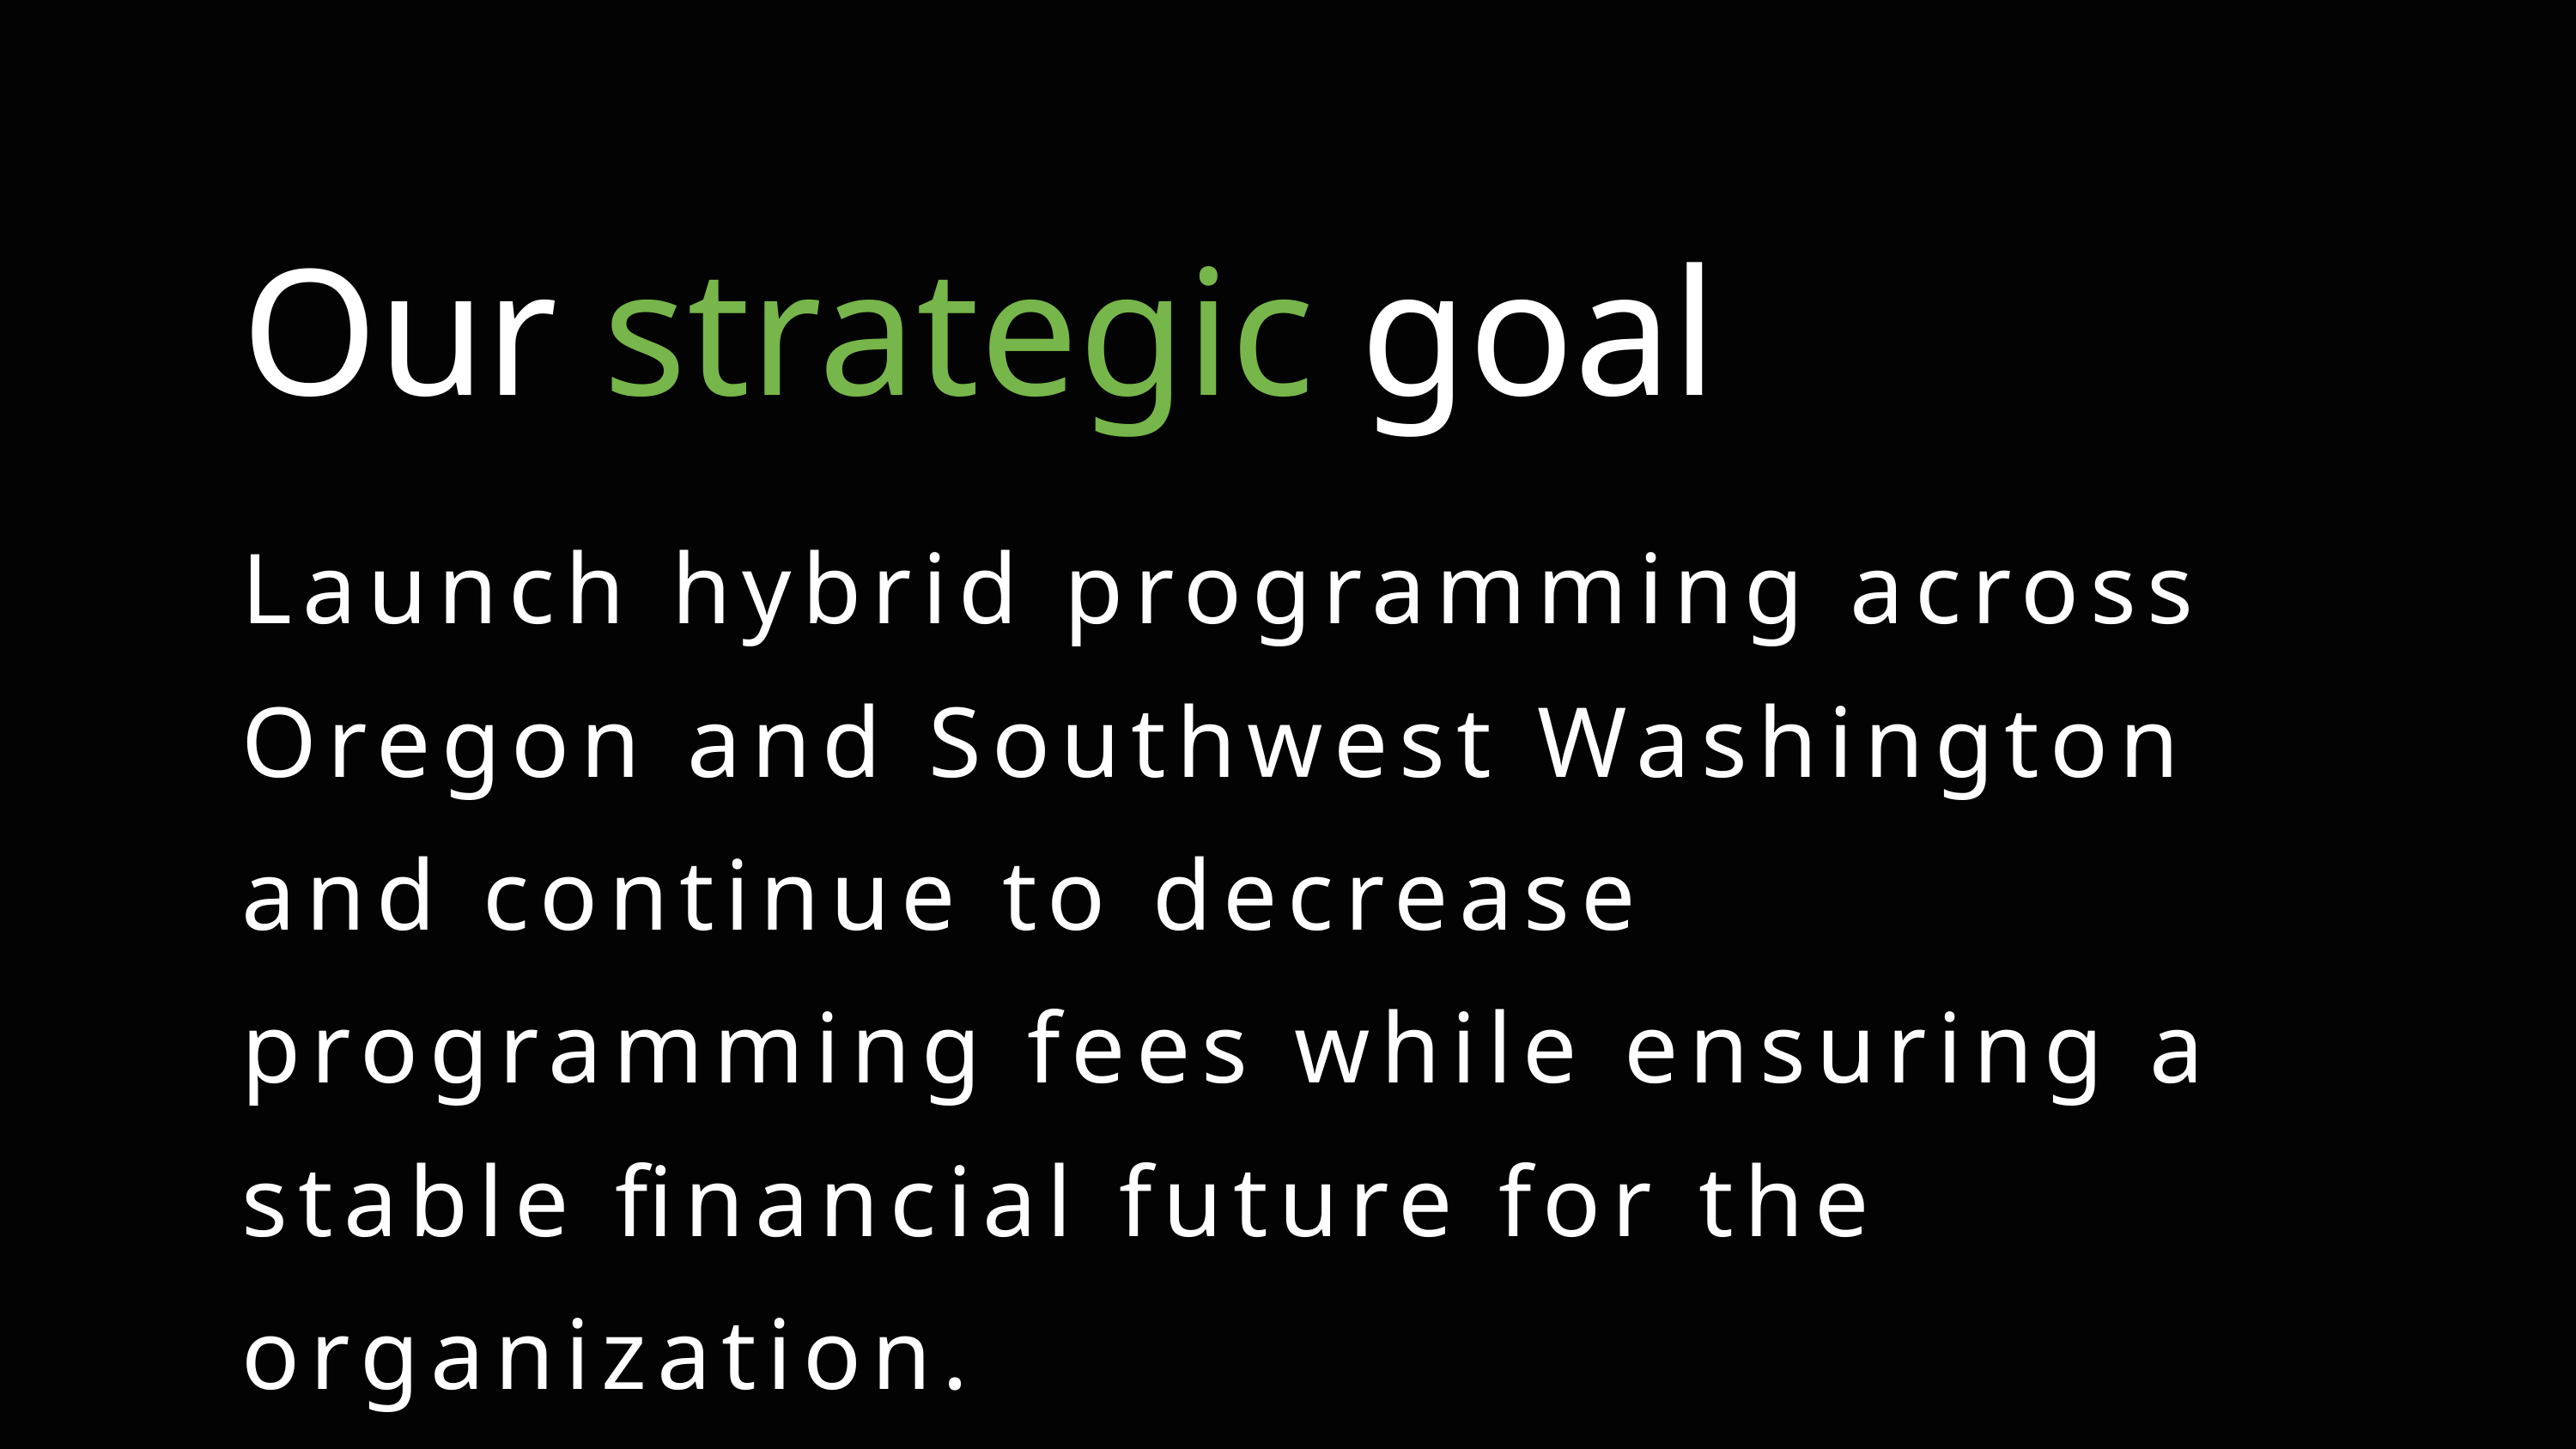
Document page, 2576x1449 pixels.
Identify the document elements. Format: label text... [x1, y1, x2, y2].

text_box Launch hybrid programming across Oregon and Southwest Washington and continue to decrease programming fees while ensuring a stable financial future for the organization. [241, 489, 2287, 1409]
text_box Our strategic goal [241, 252, 2335, 431]
